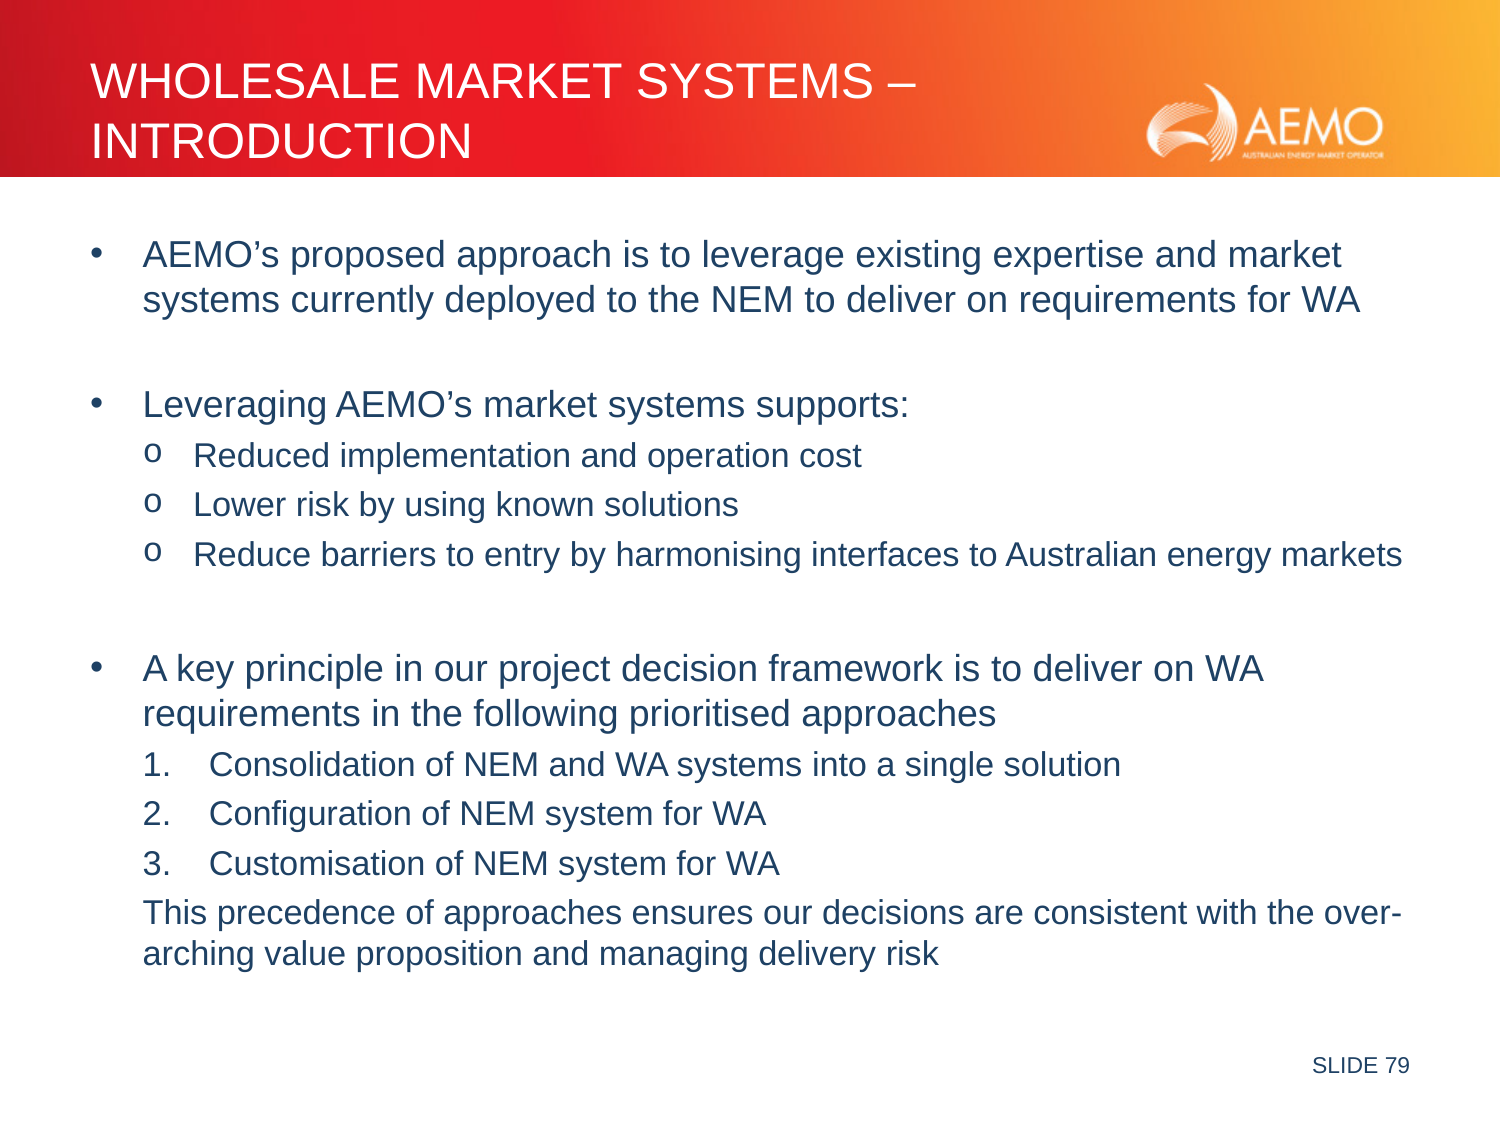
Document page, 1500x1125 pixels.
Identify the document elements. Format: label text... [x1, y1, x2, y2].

picture [0, 0, 1500, 177]
title Wholesale MARKET SYSTEMS – Introduction [75, 35, 1114, 176]
list AEMO’s proposed approach is to leverage existing expertise and market systems currently deployed to the NEM to deliver on requirements for WA Leveraging AEMO’s market systems supports: Reduced implementation and operation cost Lower risk by using known solutions Reduce barriers to entry by harmonising interfaces to Australian energy markets A key principle in our project decision framework is to deliver on WA requirements in the following prioritised approaches Consolidation of NEM and WA systems into a single solution Configuration of NEM system for WA Customisation of NEM system for WA This precedence of approaches ensures our decisions are consistent with the over-arching value proposition and managing delivery risk [75, 222, 1425, 1024]
